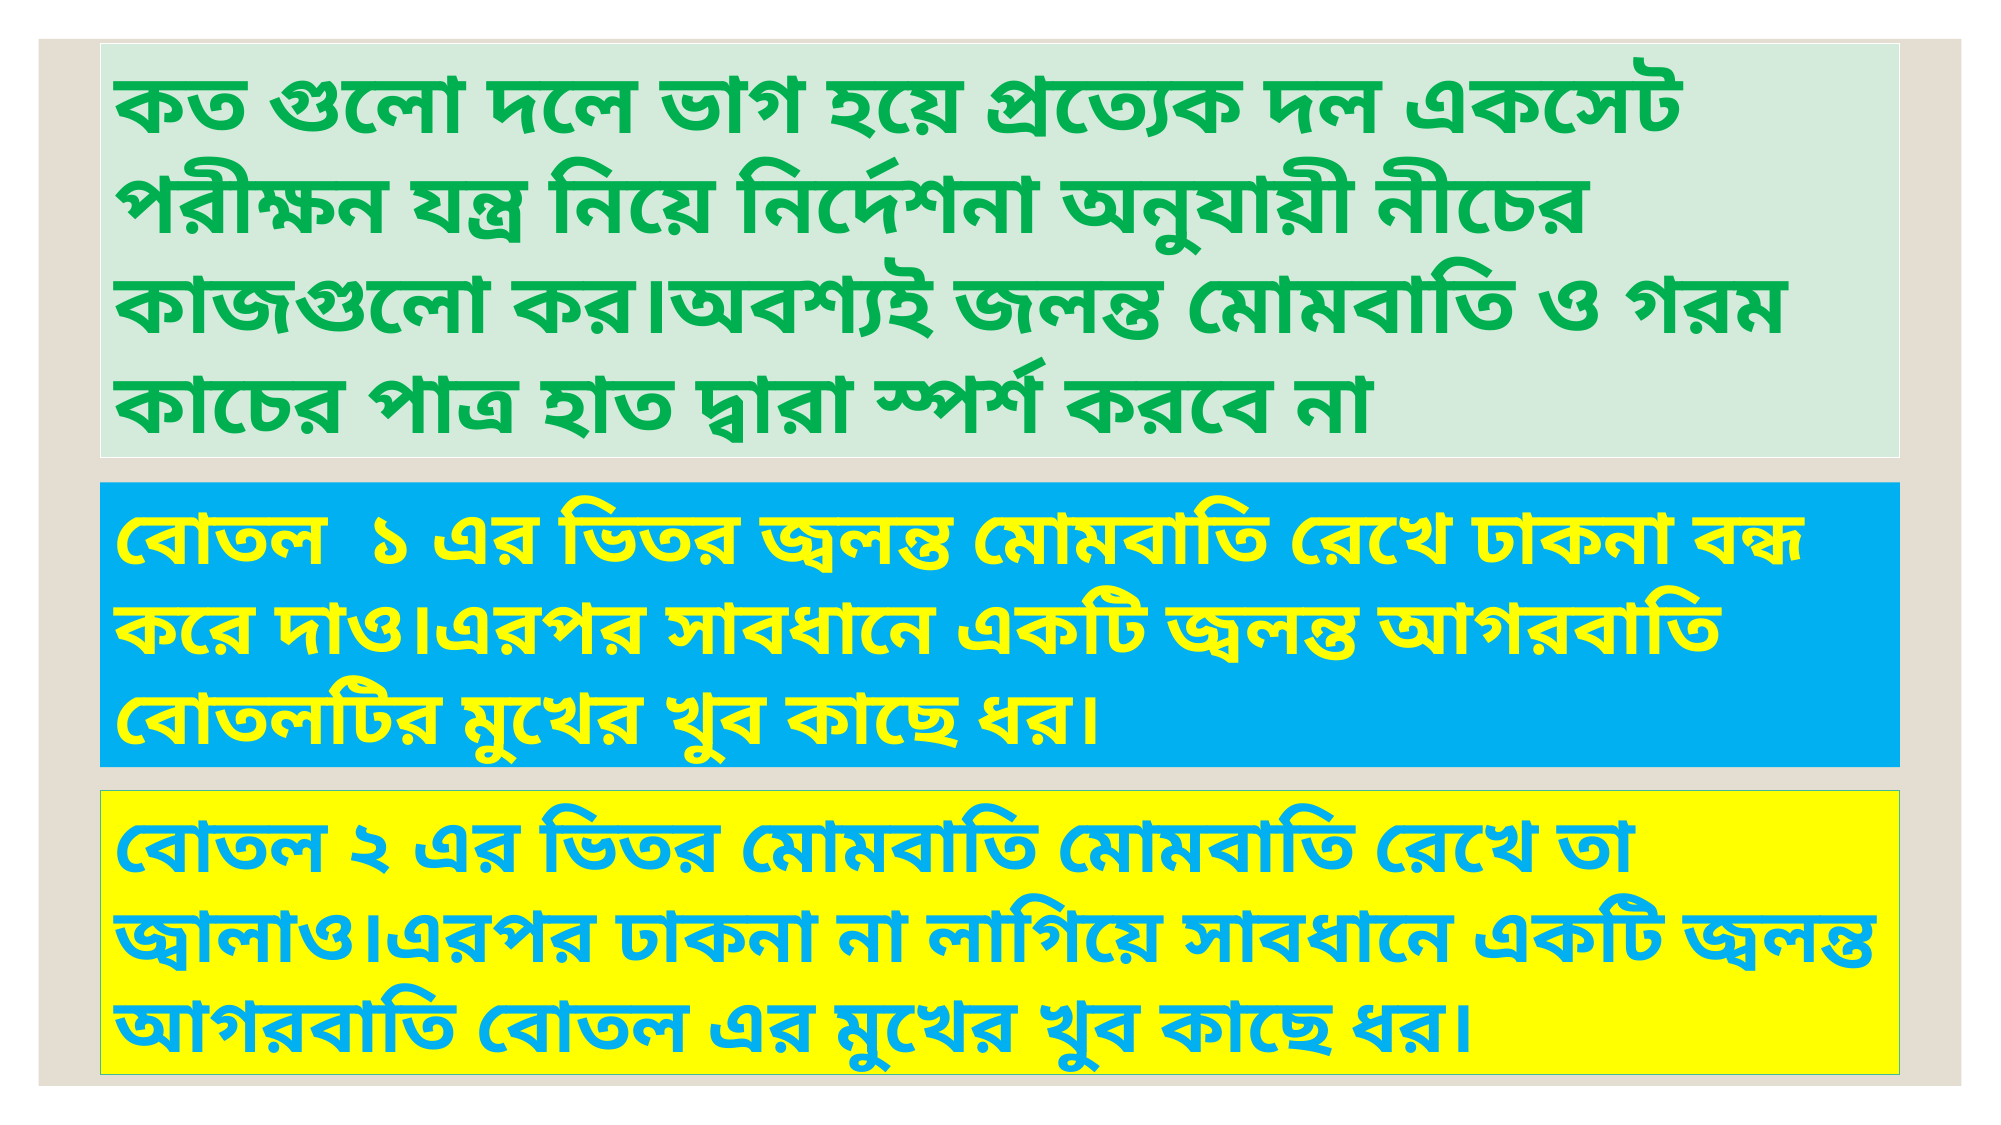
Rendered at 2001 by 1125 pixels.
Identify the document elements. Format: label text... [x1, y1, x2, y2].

text_box বোতল ১ এর ভিতর জ্বলন্ত মোমবাতি রেখে ঢাকনা বন্ধ করে দাও।এরপর সাবধানে একটি জ্বলন্ত আগরবাতি বোতলটির মুখের খুব কাছে ধর। [100, 482, 1900, 768]
text_box বোতল ২ এর ভিতর মোমবাতি মোমবাতি রেখে তা জ্বালাও।এরপর ঢাকনা না লাগিয়ে সাবধানে একটি জ্বলন্ত আগরবাতি বোতল এর মুখের খুব কাছে ধর। [100, 790, 1900, 1075]
text_box কত গুলো দলে ভাগ হয়ে প্রত্যেক দল একসেট পরীক্ষন যন্ত্র নিয়ে নির্দেশনা অনুযায়ী নীচের কাজগুলো কর।অবশ্যই জলন্ত মোমবাতি ও গরম কাচের পাত্র হাত দ্বারা স্পর্শ করবে না [100, 43, 1900, 458]
